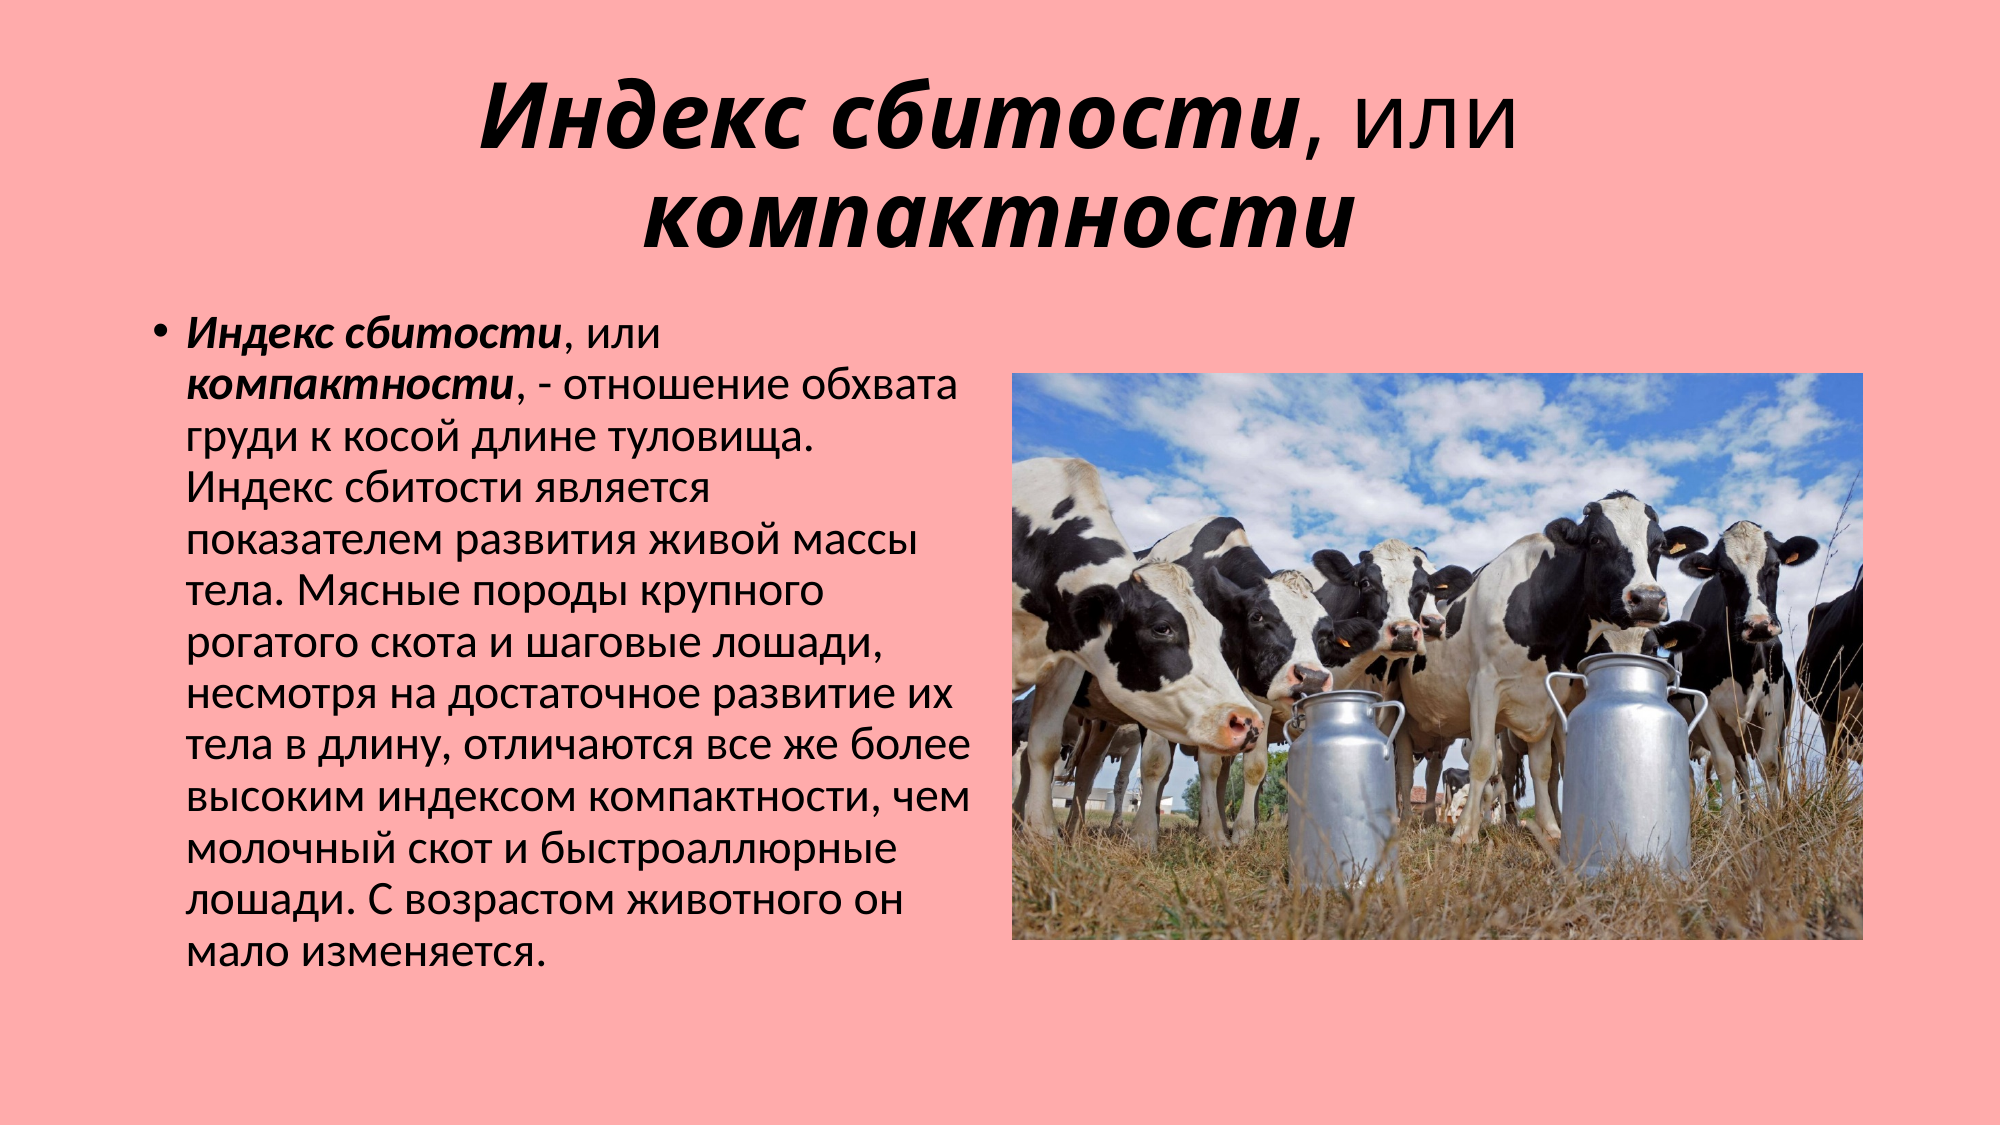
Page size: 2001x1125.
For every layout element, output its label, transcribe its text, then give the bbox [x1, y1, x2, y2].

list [1012, 373, 1863, 940]
title Индекс сбитости, или компактности [137, 59, 1863, 278]
list Индекс сбитости, или компактности, - отношение обхвата груди к косой длине туловища. Индекс сбитости является показателем развития живой массы тела. Мясные породы крупного рогатого скота и шаговые лошади, несмотря на достаточное развитие их тела в длину, отличаются все же более высоким индексом компактности, чем молочный скот и быстроаллюрные лошади. С возрастом животного он мало изменяется. [137, 299, 988, 1014]
